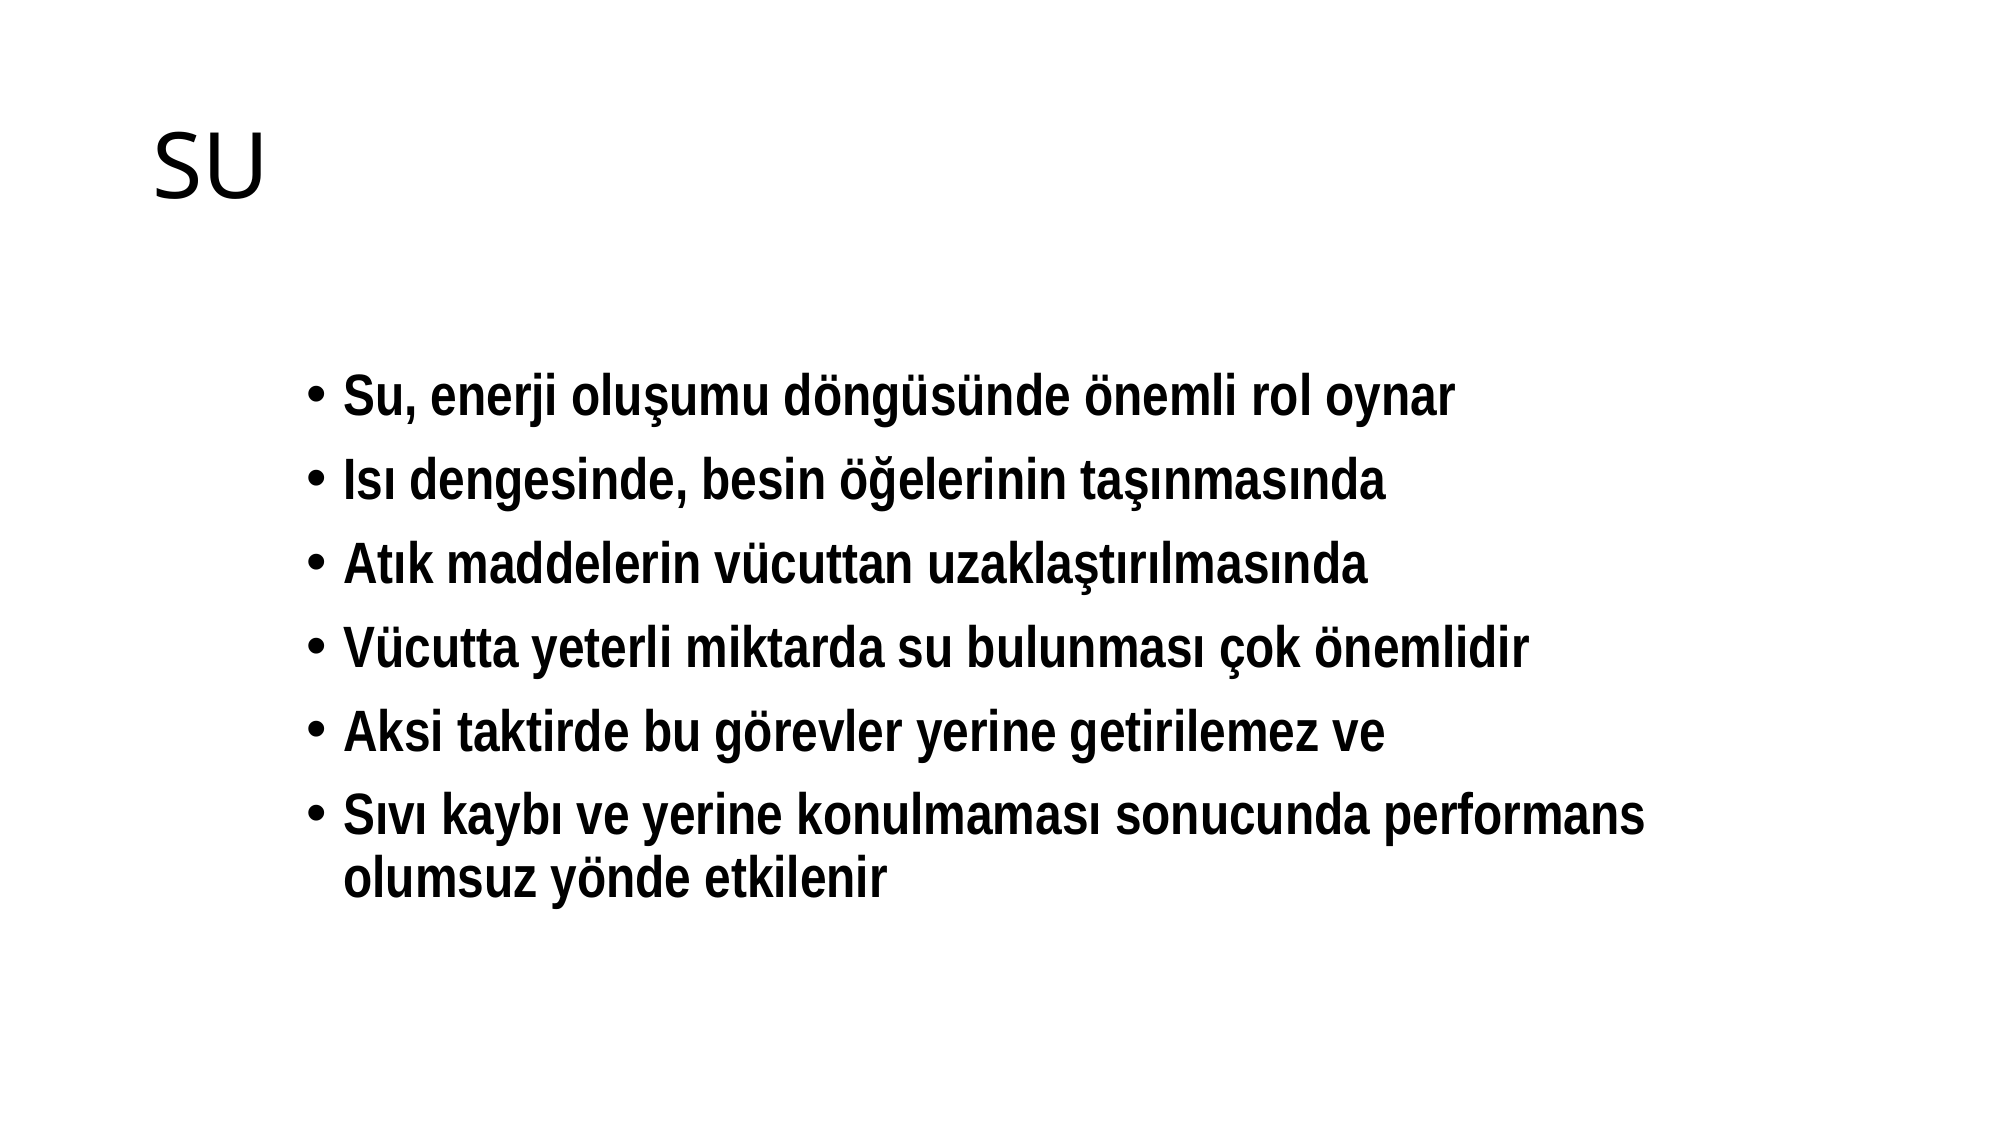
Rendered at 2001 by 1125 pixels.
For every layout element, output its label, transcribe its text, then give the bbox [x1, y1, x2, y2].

list Su, enerji oluşumu döngüsünde önemli rol oynar Isı dengesinde, besin öğelerinin taşınmasında Atık maddelerin vücuttan uzaklaştırılmasında Vücutta yeterli miktarda su bulunması çok önemlidir Aksi taktirde bu görevler yerine getirilemez ve Sıvı kaybı ve yerine konulmaması sonucunda performans olumsuz yönde etkilenir [291, 267, 1750, 1005]
title SU [137, 59, 1863, 278]
